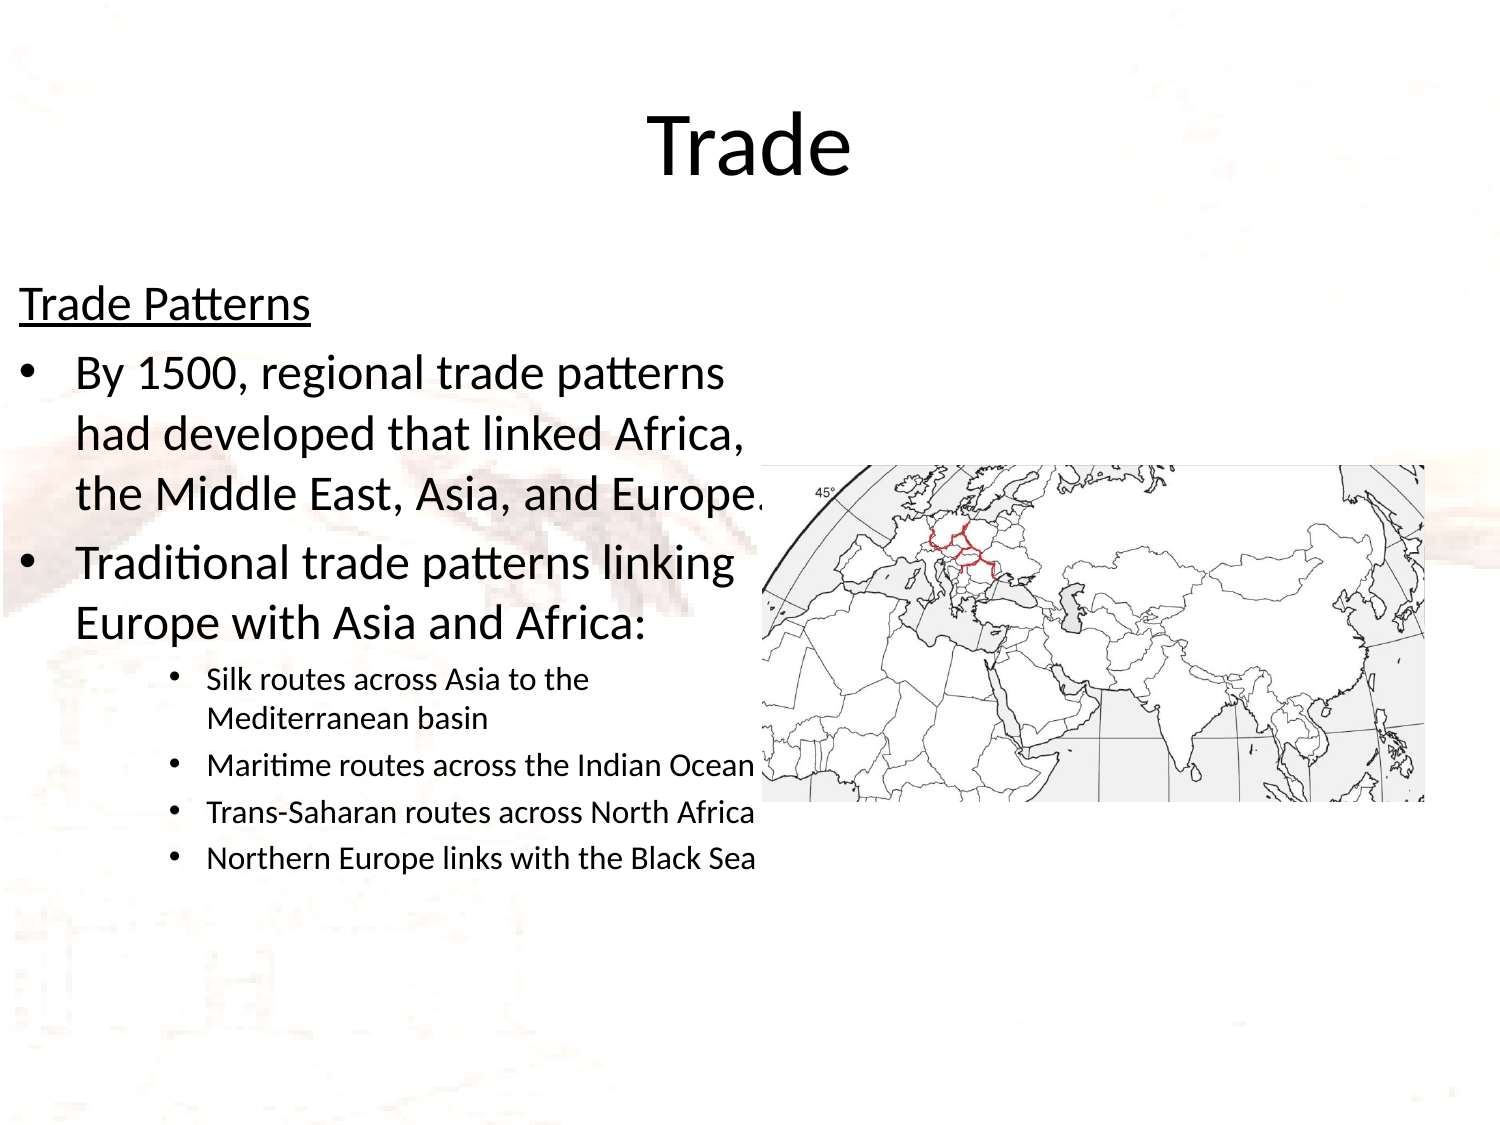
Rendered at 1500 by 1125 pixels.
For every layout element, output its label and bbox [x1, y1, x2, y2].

picture [3, 4, 1500, 1125]
list [762, 465, 1426, 802]
